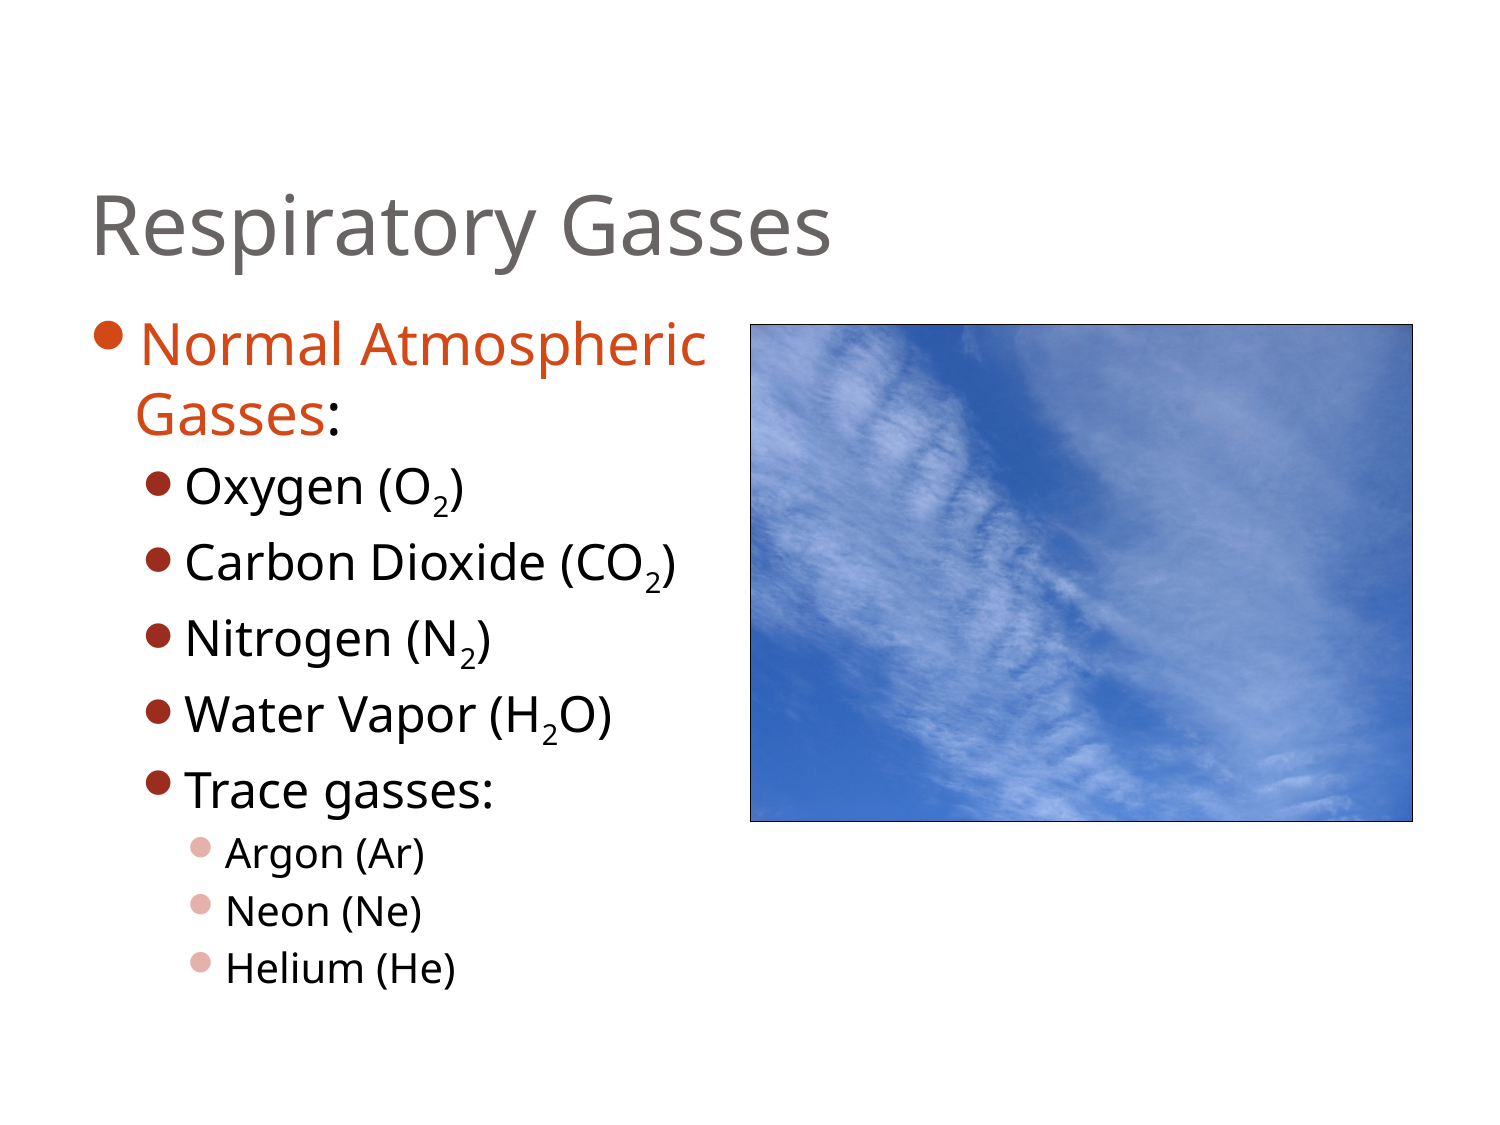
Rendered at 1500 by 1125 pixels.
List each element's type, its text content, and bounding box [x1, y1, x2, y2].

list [749, 324, 1413, 823]
list Normal Atmospheric Gasses: Oxygen (O2) Carbon Dioxide (CO2) Nitrogen (N2) Water Vapor (H2O) Trace gasses: Argon (Ar) Neon (Ne) Helium (He) [75, 299, 738, 1005]
title Respiratory Gasses [75, 99, 1425, 288]
